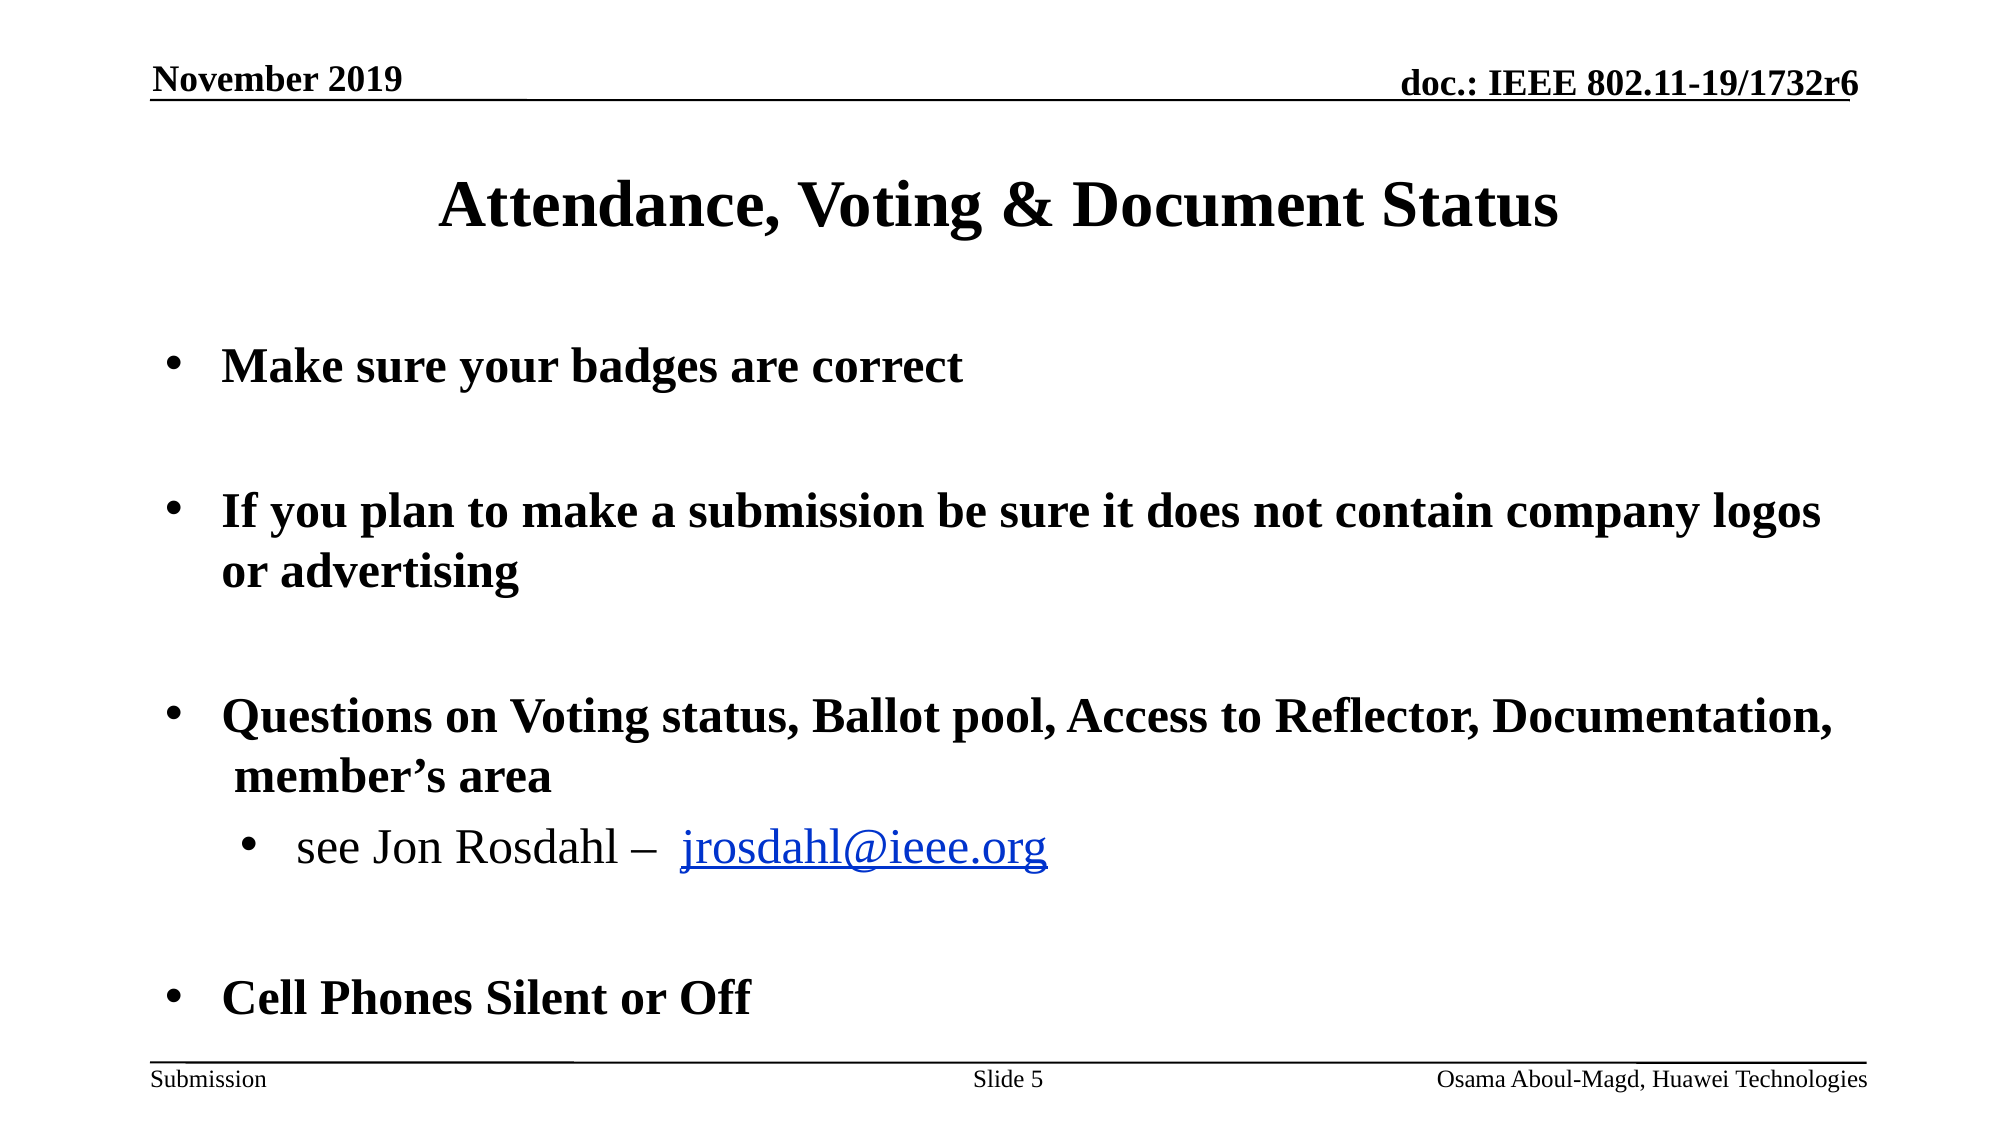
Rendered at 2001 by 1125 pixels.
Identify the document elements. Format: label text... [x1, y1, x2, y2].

list Make sure your badges are correct If you plan to make a submission be sure it does not contain company logos or advertising Questions on Voting status, Ballot pool, Access to Reflector, Documentation, member’s area see Jon Rosdahl – jrosdahl@ieee.org Cell Phones Silent or Off [149, 324, 1850, 1000]
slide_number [152, 54, 563, 100]
footer Osama Aboul-Magd, Huawei Technologies [1171, 1061, 1869, 1093]
slide_number Slide 5 [950, 1061, 1067, 1123]
title Attendance, Voting & Document Status [149, 112, 1850, 288]
